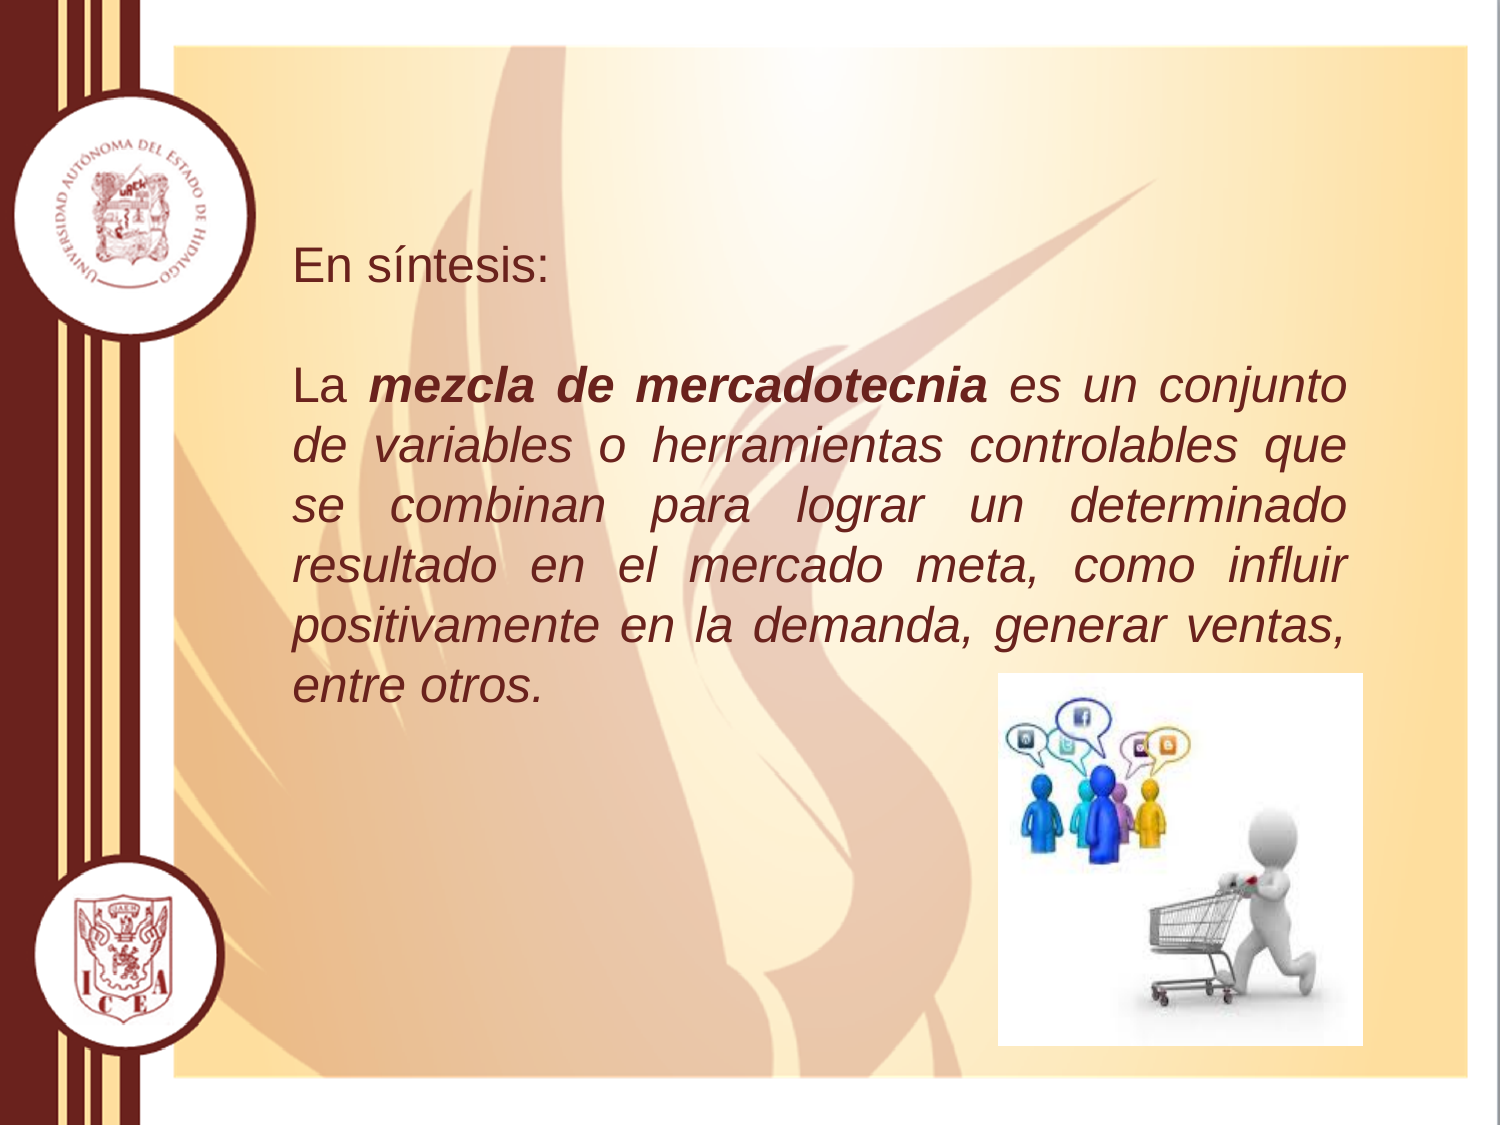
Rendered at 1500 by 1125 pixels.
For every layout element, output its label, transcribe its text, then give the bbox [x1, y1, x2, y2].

picture [0, 0, 1500, 1125]
text_box En síntesis: La mezcla de mercadotecnia es un conjunto de variables o herramientas controlables que se combinan para lograr un determinado resultado en el mercado meta, como influir positivamente en la demanda, generar ventas, entre otros. [277, 224, 1363, 949]
